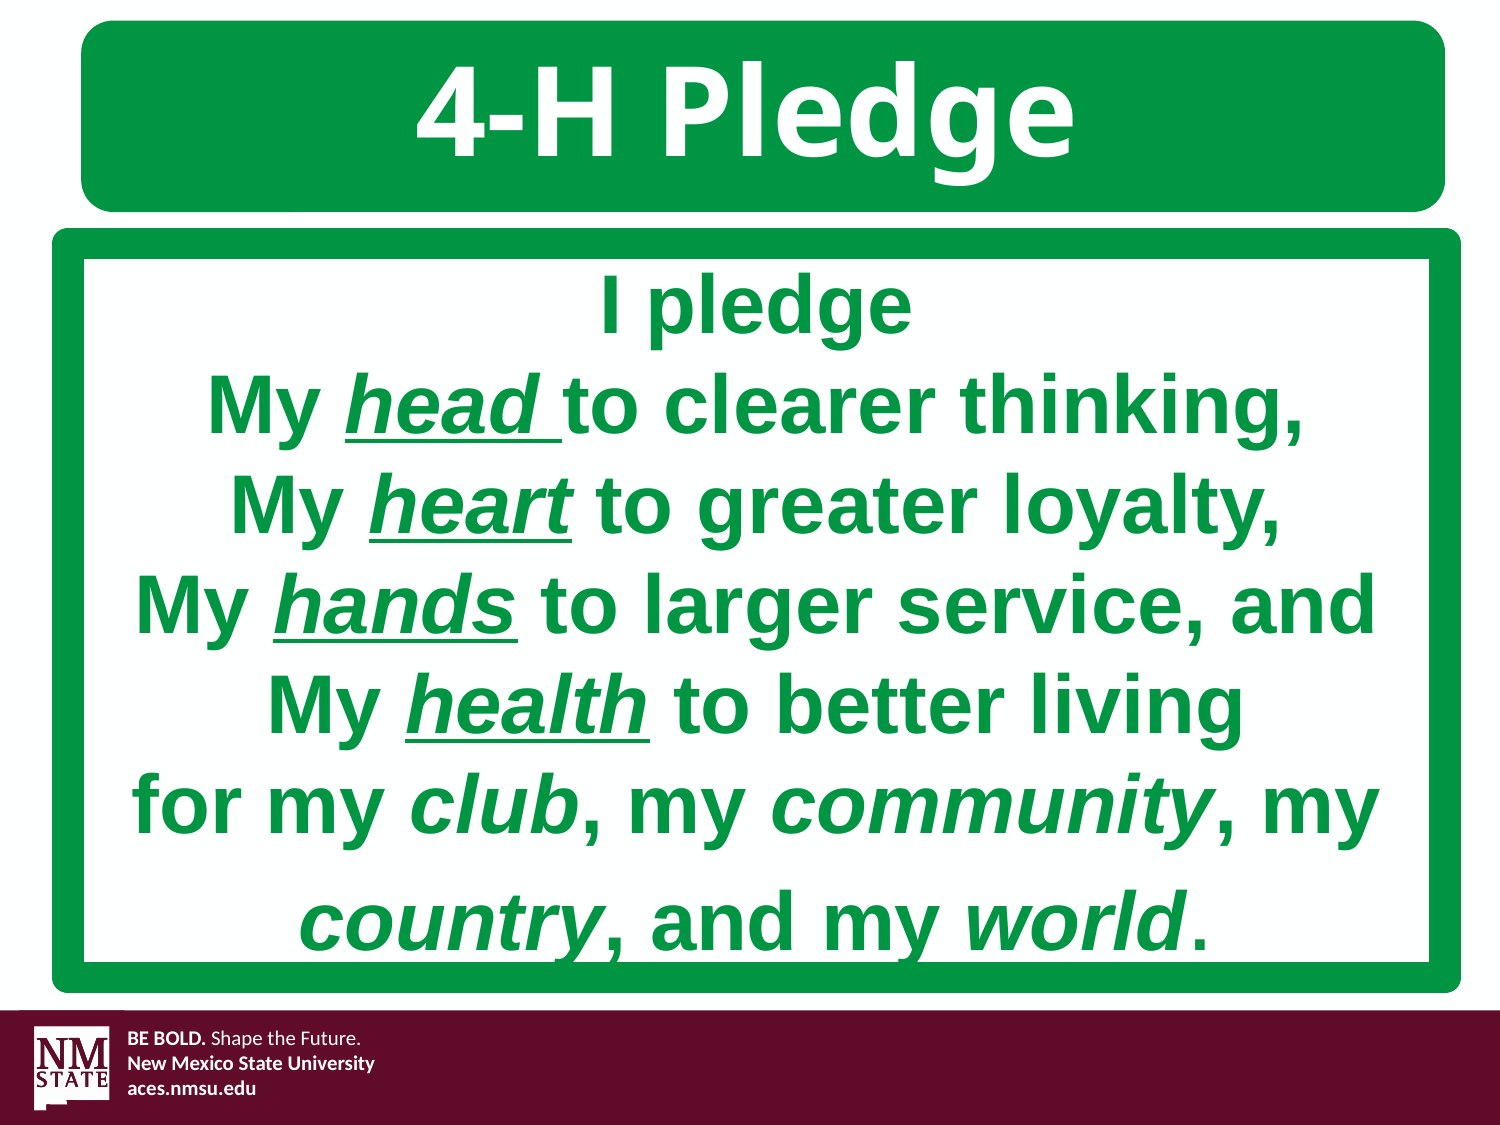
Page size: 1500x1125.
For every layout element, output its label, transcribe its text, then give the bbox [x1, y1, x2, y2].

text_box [81, 20, 1446, 212]
picture [23, 1015, 120, 1121]
text_box I pledge My head to clearer thinking, My heart to greater loyalty, My hands to larger service, and My health to better living for my club, my community, my country, and my world. [67, 243, 1446, 978]
